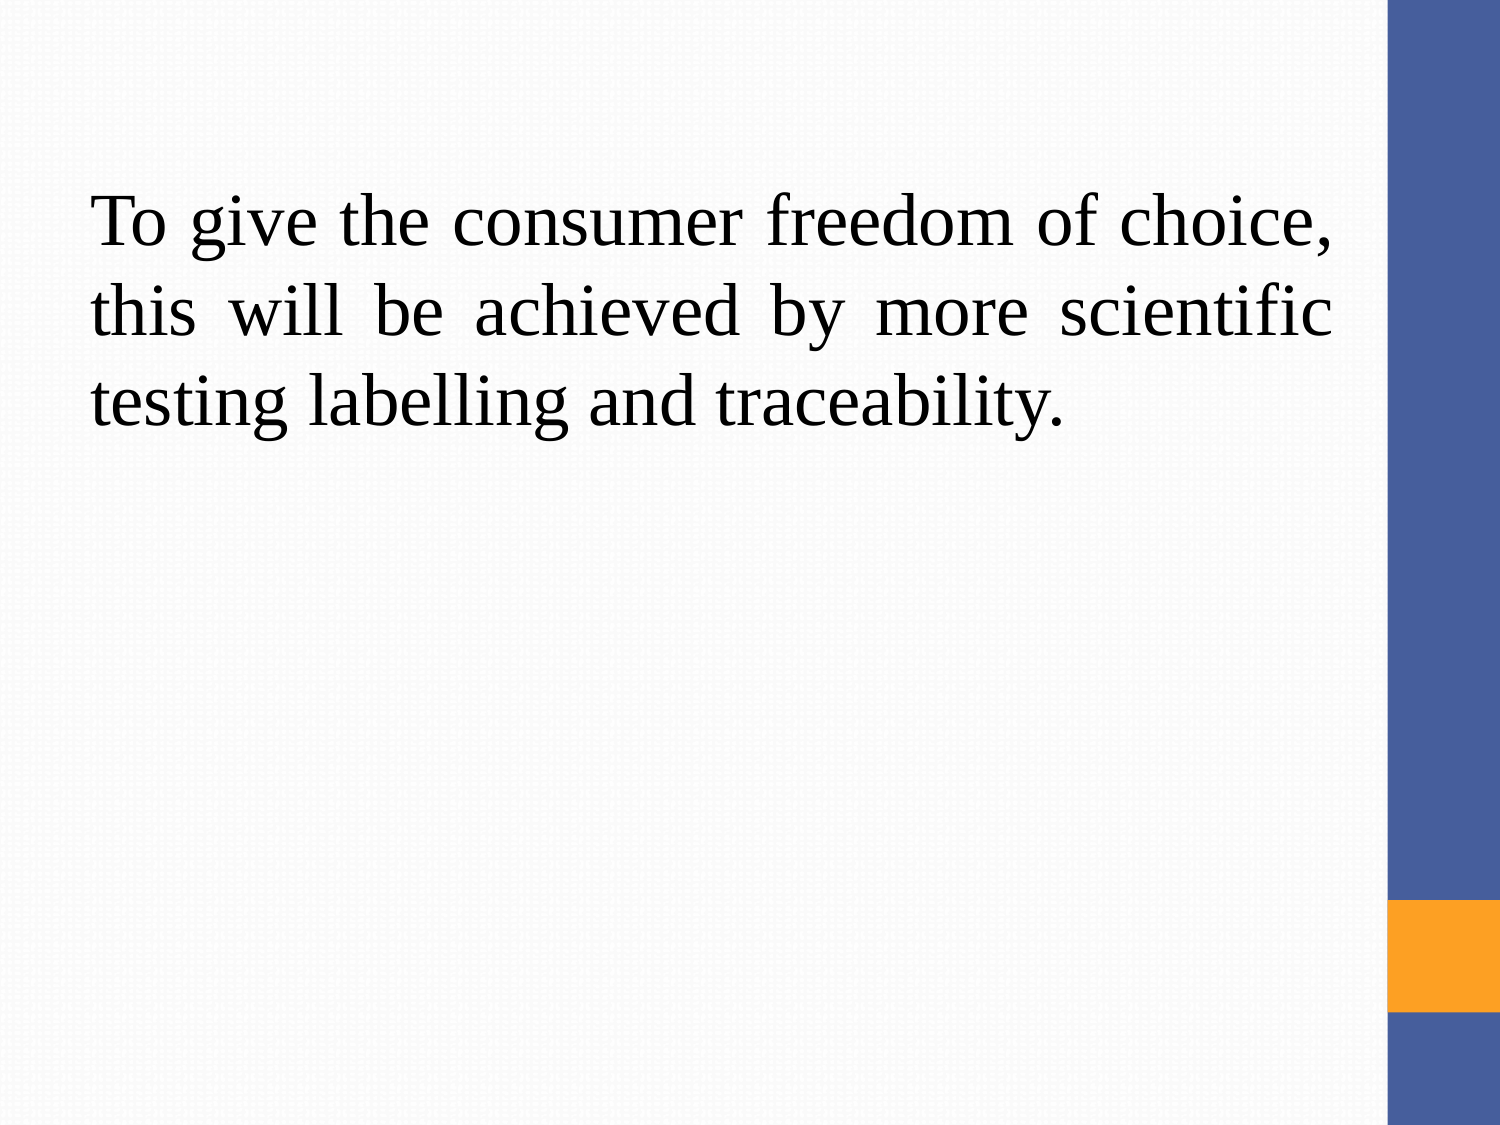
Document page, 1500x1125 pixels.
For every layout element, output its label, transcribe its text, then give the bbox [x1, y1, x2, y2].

list To give the consumer freedom of choice, this will be achieved by more scientific testing labelling and traceability. [75, 162, 1350, 1005]
